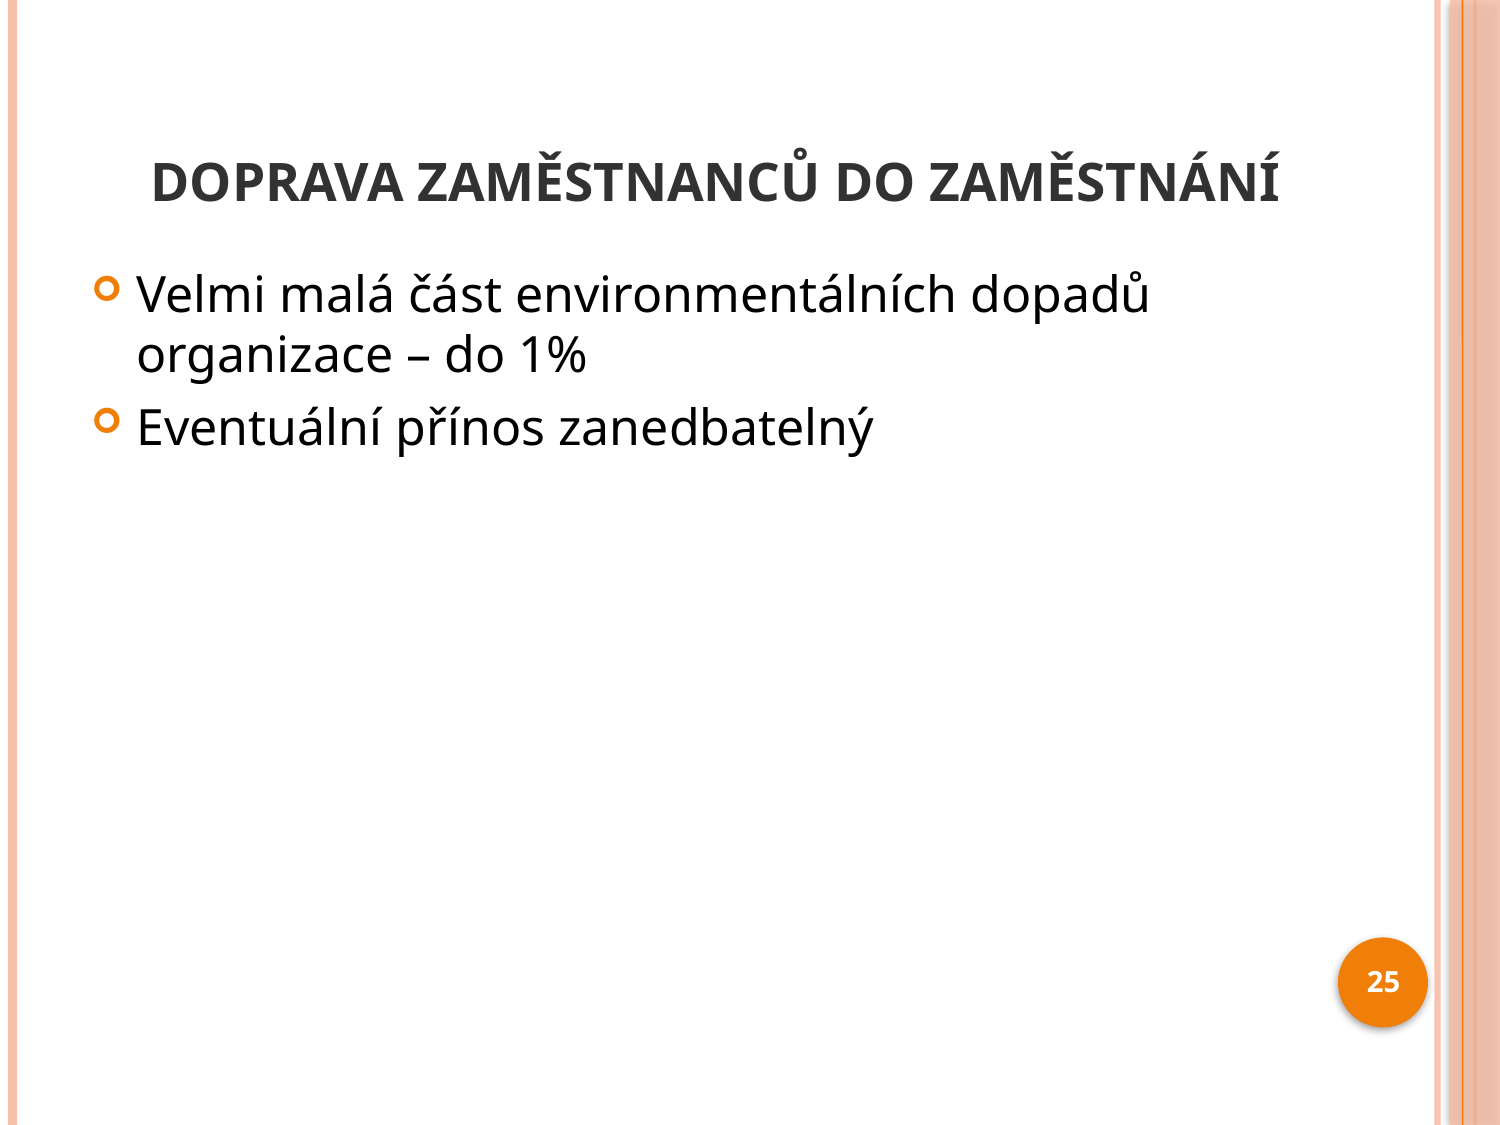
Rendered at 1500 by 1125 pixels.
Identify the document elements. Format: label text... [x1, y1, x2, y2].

slide_number 25 [1333, 940, 1434, 1027]
list Velmi malá část environmentálních dopadů organizace – do 1% Eventuální přínos zanedbatelný [76, 255, 1300, 1062]
title Doprava zaměstnanců do zaměstnání [135, 125, 1300, 220]
